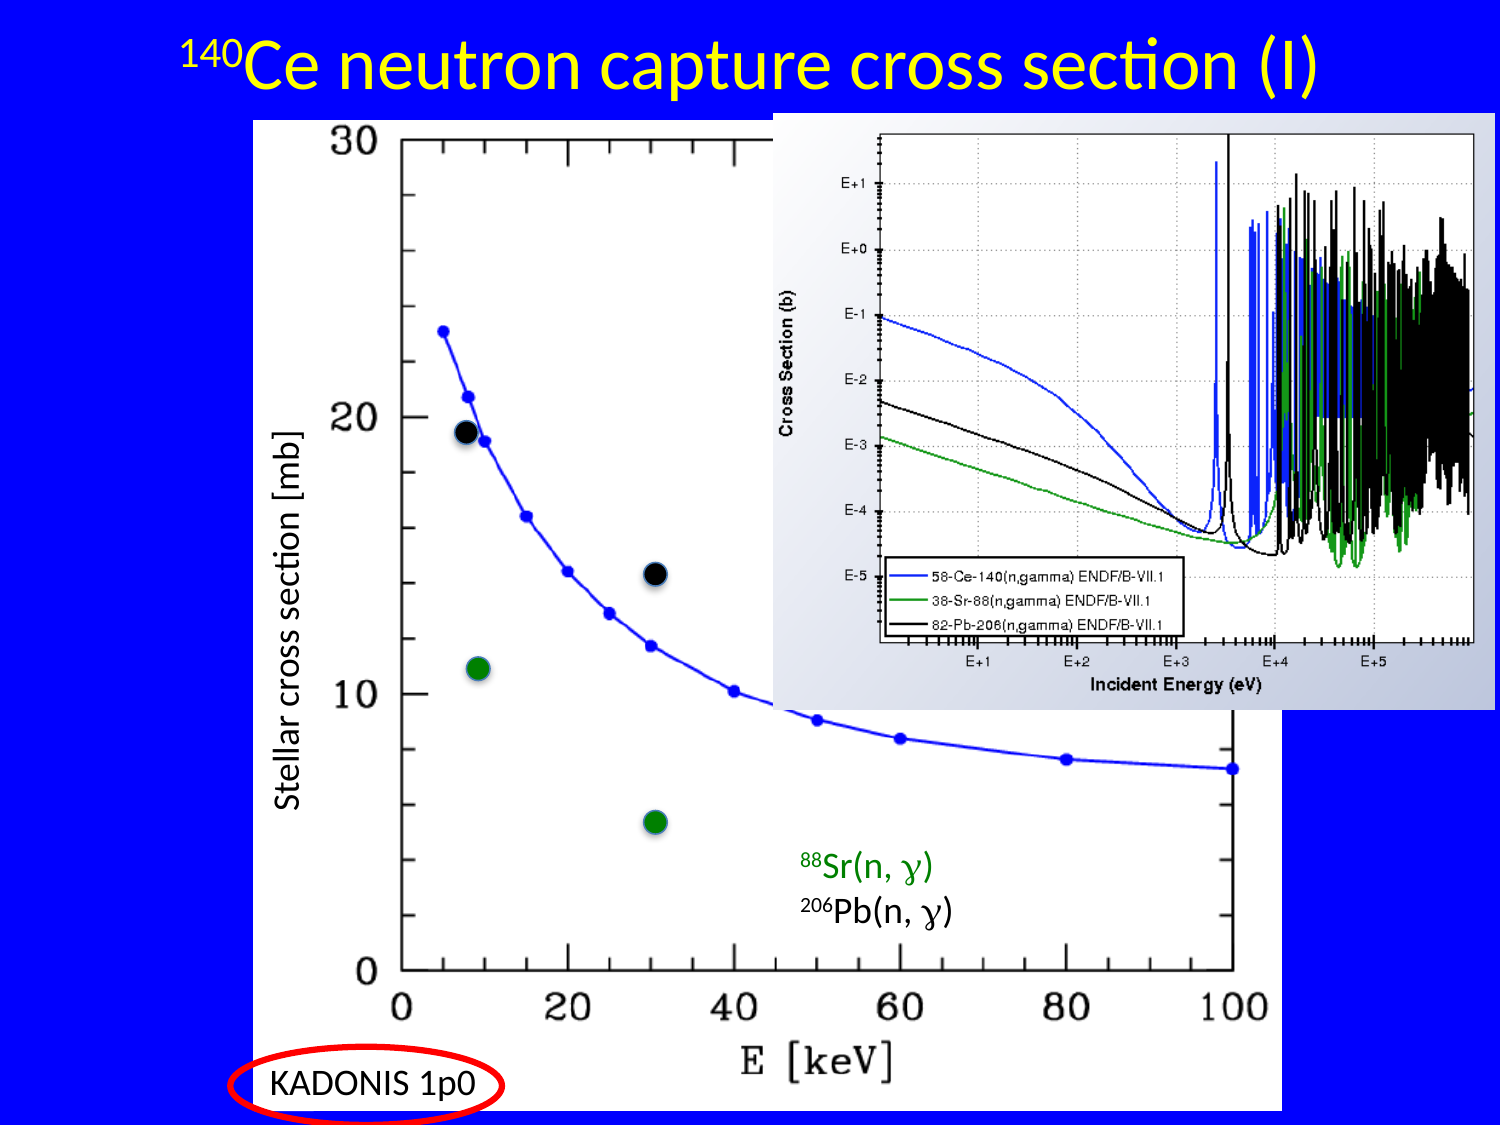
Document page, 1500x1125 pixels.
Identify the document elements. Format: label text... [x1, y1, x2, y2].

picture [253, 113, 1495, 1111]
text_box [228, 1064, 248, 1108]
text_box 140Ce neutron capture cross section (I) [162, 7, 1338, 112]
text_box [283, 1119, 449, 1125]
